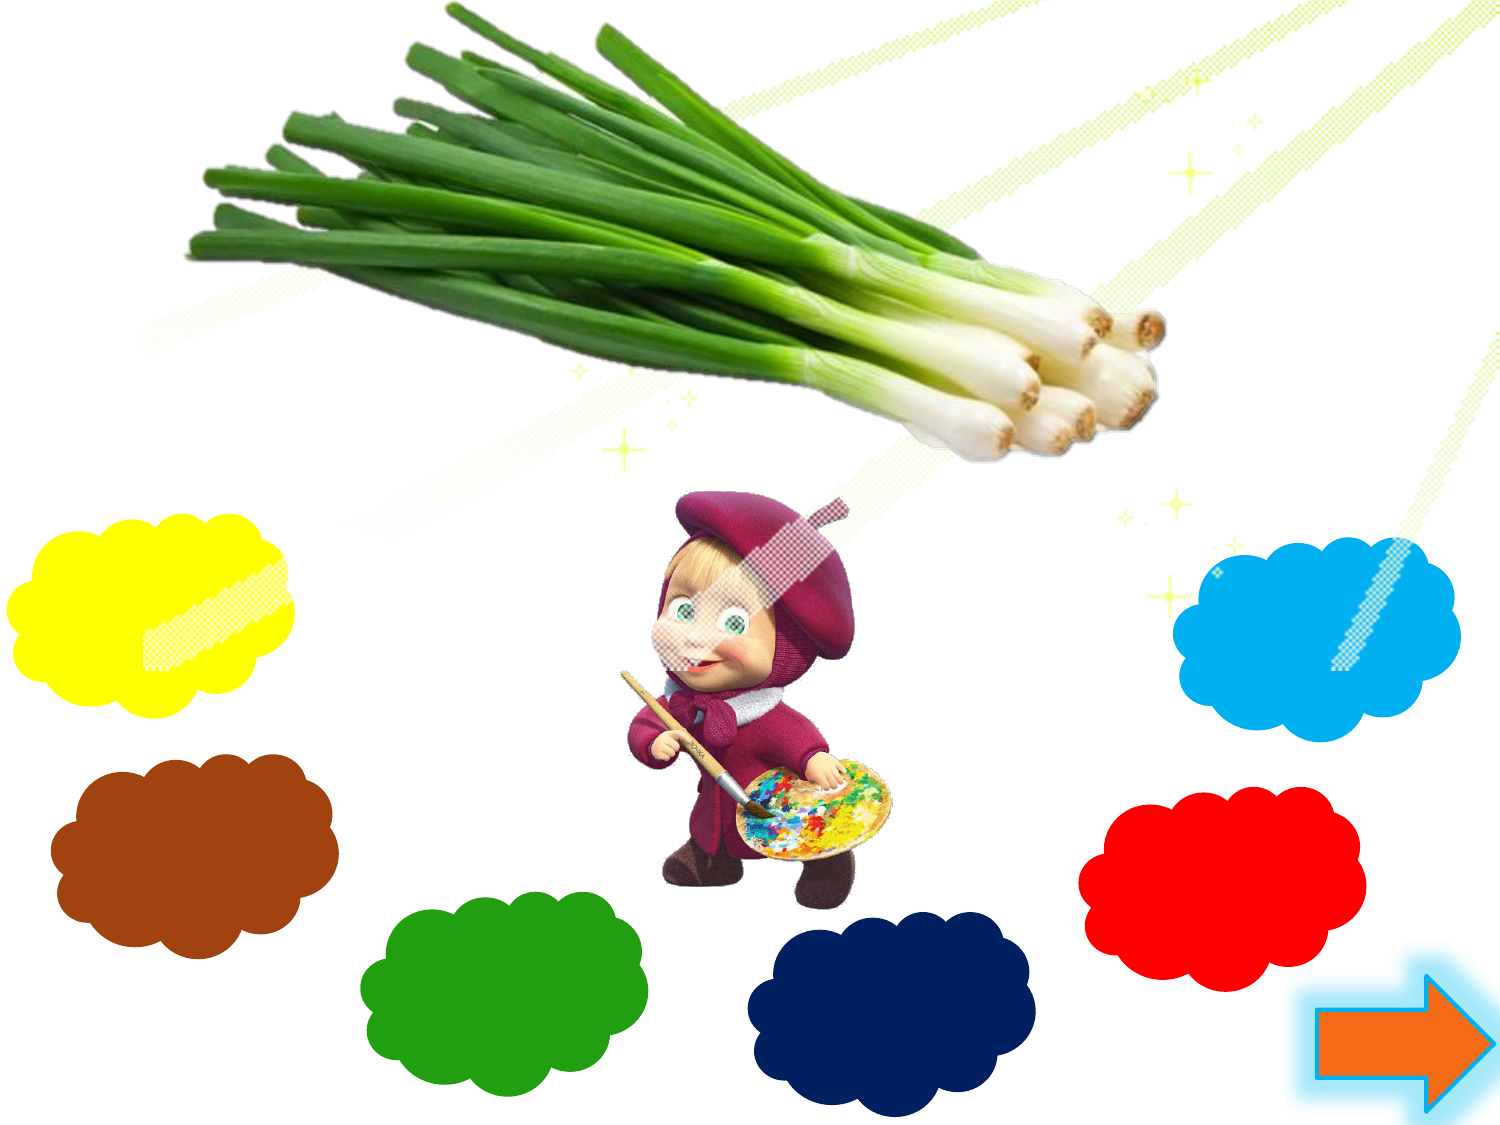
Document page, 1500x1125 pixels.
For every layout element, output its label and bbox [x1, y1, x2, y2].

text_box [50, 754, 339, 960]
text_box [6, 519, 249, 719]
picture [143, 0, 1500, 914]
text_box [1179, 679, 1431, 743]
text_box [360, 891, 649, 1097]
text_box [1078, 786, 1367, 992]
text_box [747, 912, 1036, 1118]
picture [1212, 567, 1223, 578]
text_box [1314, 973, 1497, 1114]
